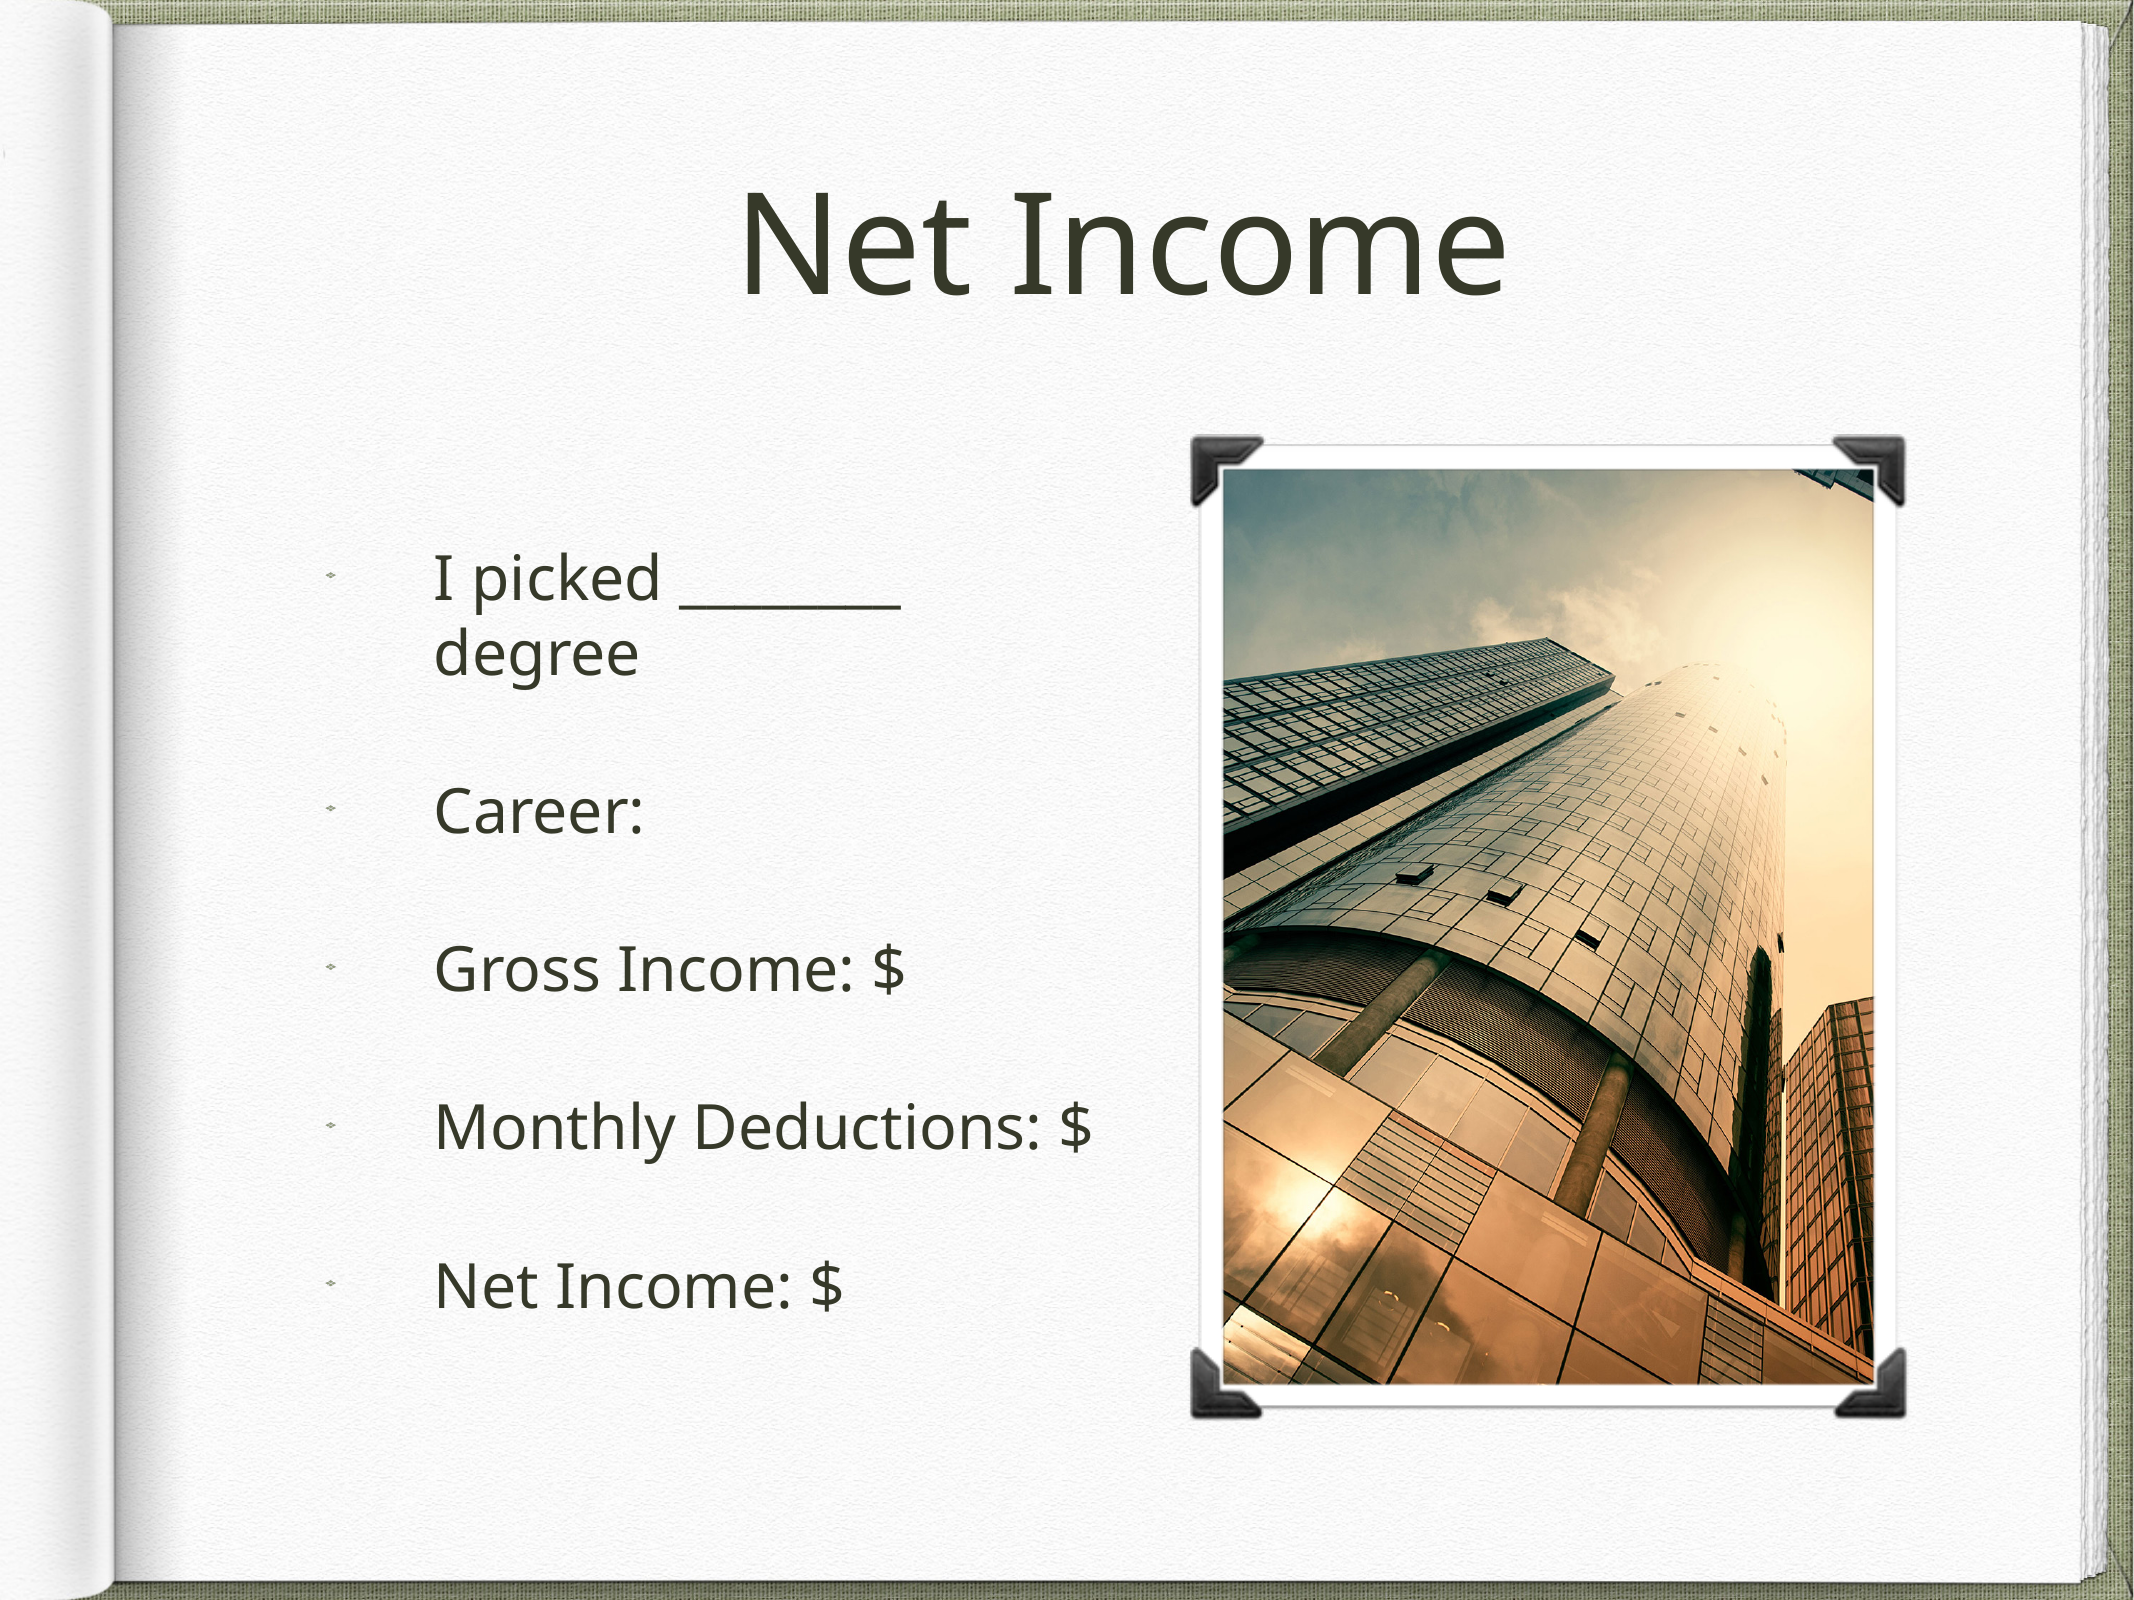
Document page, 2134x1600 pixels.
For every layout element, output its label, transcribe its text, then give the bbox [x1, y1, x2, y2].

picture [0, 0, 2134, 1600]
title Net Income [322, 24, 1924, 451]
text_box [1186, 433, 1913, 1426]
list I picked ________ degree Career: Gross Income: $ Monthly Deductions: $ Net Income: $ [322, 449, 1124, 1409]
